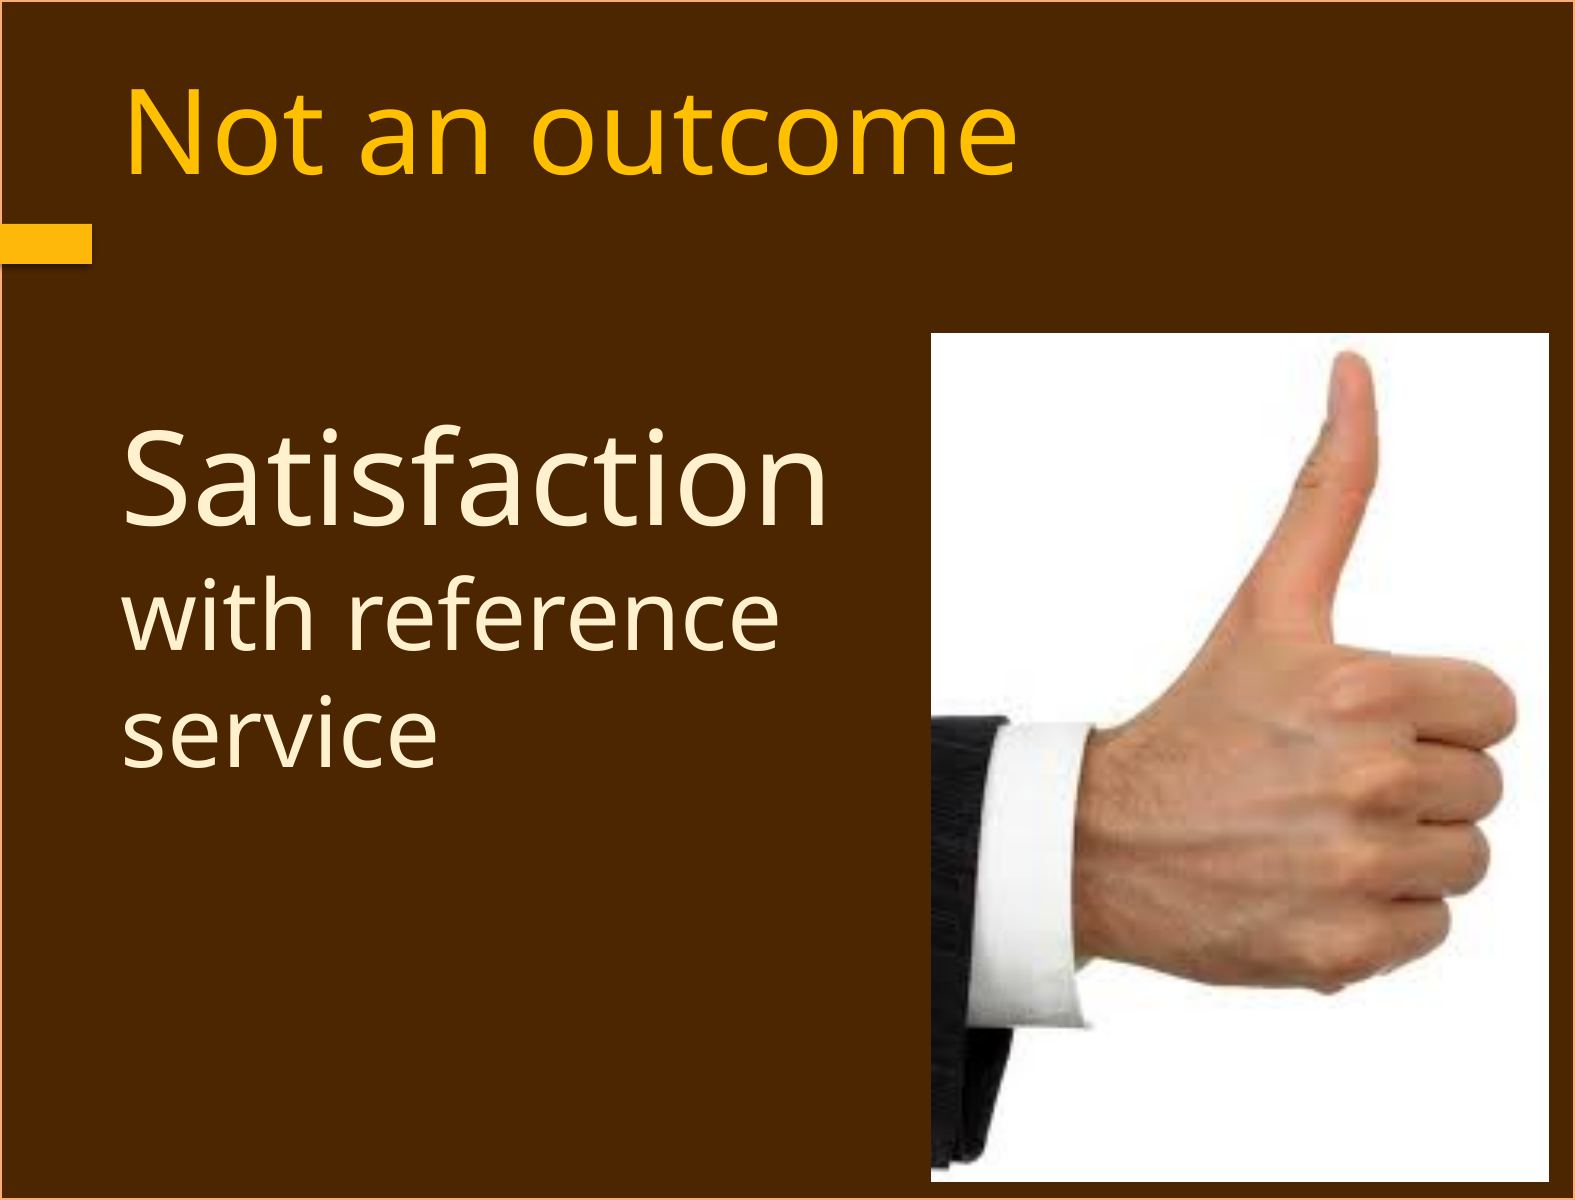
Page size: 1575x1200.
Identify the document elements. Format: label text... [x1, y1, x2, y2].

title Not an outcome [105, 39, 1510, 214]
text_box Satisfaction with reference service [105, 386, 893, 795]
picture [930, 332, 1549, 1183]
